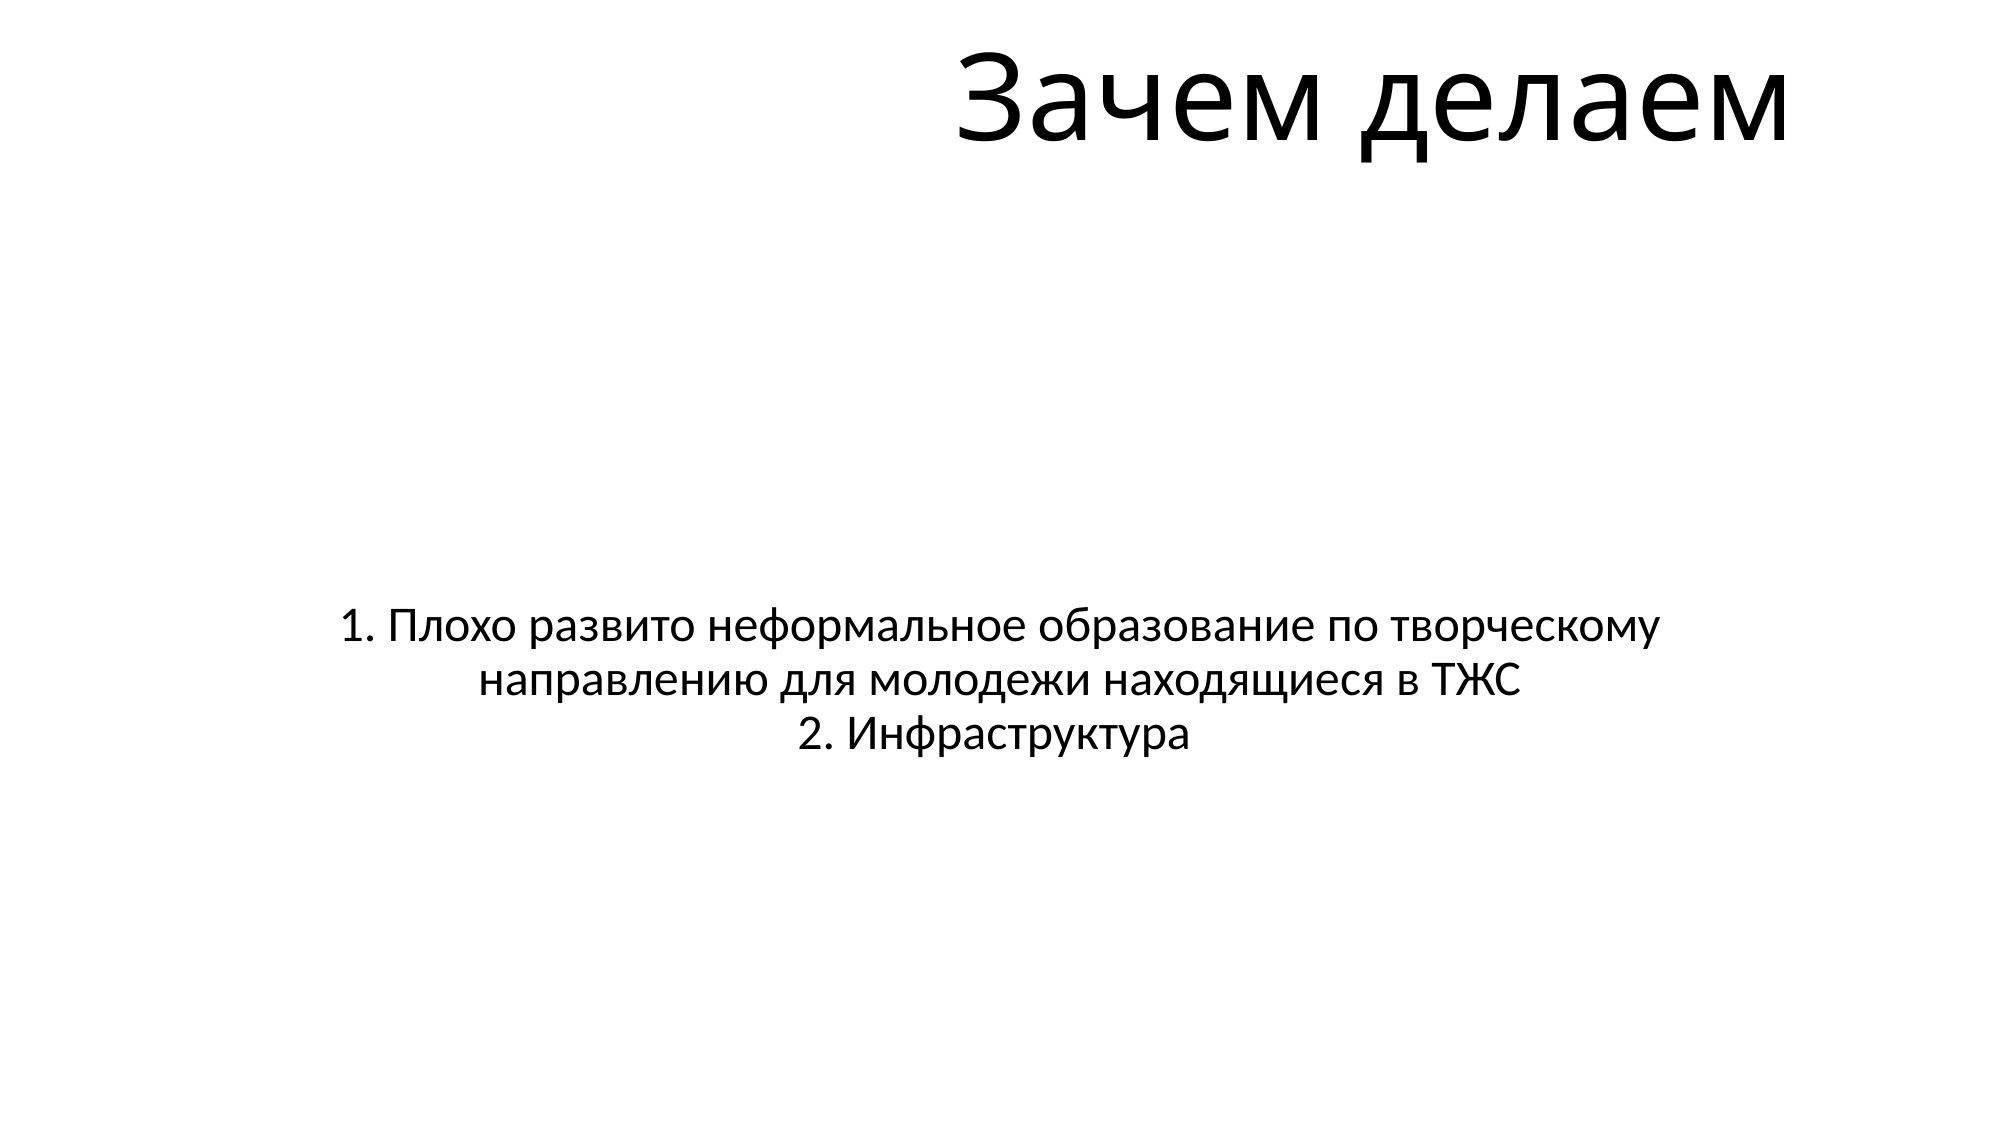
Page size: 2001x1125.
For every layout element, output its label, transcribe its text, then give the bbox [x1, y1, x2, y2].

title Зачем делаем [640, 27, 2000, 175]
subtitle 1. Плохо развито неформальное образование по творческому направлению для молодежи находящиеся в ТЖС 2. Инфраструктура [249, 590, 1750, 863]
